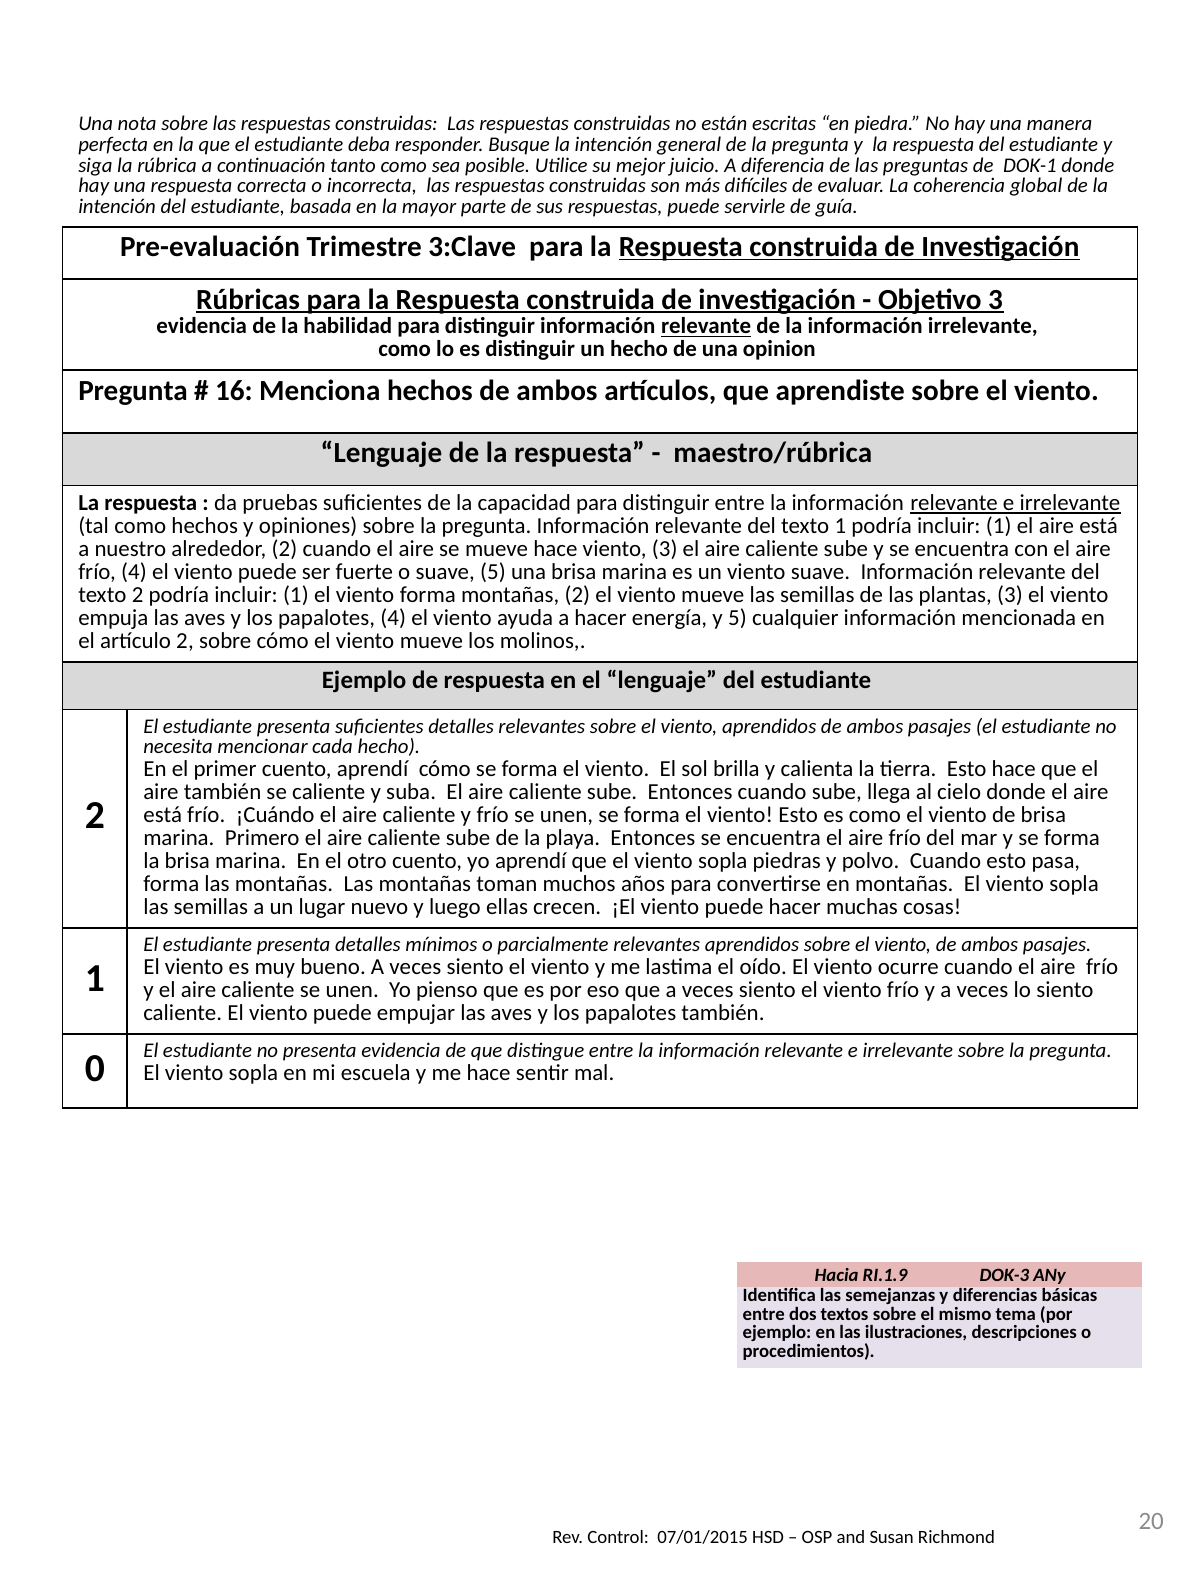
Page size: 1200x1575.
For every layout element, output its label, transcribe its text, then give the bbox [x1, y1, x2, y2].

table_header Una nota sobre las respuestas construidas: Las respuestas construidas no están escritas “en piedra.” No hay una manera perfecta en la que el estudiante deba responder. Busque la intención general de la pregunta y la respuesta del estudiante y siga la rúbrica a continuación tanto como sea posible. Utilice su mejor juicio. A diferencia de las preguntas de DOK-1 donde hay una respuesta correcta o incorrecta, las respuestas construidas son más difíciles de evaluar. La coherencia global de la intención del estudiante, basada en la mayor parte de sus respuestas, puede servirle de guía. [62, 107, 1137, 226]
table_cell Identifica las semejanzas y diferencias básicas entre dos textos sobre el mismo tema (por ejemplo: en las ilustraciones, descripciones o procedimientos). [737, 1287, 1142, 1368]
table_cell El estudiante no presenta evidencia de que distingue entre la información relevante e irrelevante sobre la pregunta. El viento sopla en mi escuela y me hace sentir mal. [128, 1035, 1137, 1107]
slide_number 20 [1050, 1487, 1180, 1551]
table_cell “Lenguaje de la respuesta” - maestro/rúbrica [63, 434, 1137, 485]
table_cell Ejemplo de respuesta en el “lenguaje” del estudiante [63, 663, 1137, 709]
table_cell La respuesta : da pruebas suficientes de la capacidad para distinguir entre la información relevante e irrelevante (tal como hechos y opiniones) sobre la pregunta. Información relevante del texto 1 podría incluir: (1) el aire está a nuestro alrededor, (2) cuando el aire se mueve hace viento, (3) el aire caliente sube y se encuentra con el aire frío, (4) el viento puede ser fuerte o suave, (5) una brisa marina es un viento suave. Información relevante del texto 2 podría incluir: (1) el viento forma montañas, (2) el viento mueve las semillas de las plantas, (3) el viento empuja las aves y los papalotes, (4) el viento ayuda a hacer energía, y 5) cualquier información mencionada en el artículo 2, sobre cómo el viento mueve los molinos,. [63, 486, 1137, 661]
table_cell Pre-evaluación Trimestre 3:Clave para la Respuesta construida de Investigación [63, 228, 1137, 278]
table_cell Pregunta # 16: Menciona hechos de ambos artículos, que aprendiste sobre el viento. [63, 371, 1137, 432]
table_cell 2 [63, 710, 126, 927]
table_cell 1 [63, 929, 126, 1033]
table_header Hacia RI.1.9 DOK-3 ANy [737, 1262, 1142, 1287]
table_cell 0 [63, 1035, 126, 1107]
table_cell El estudiante presenta suficientes detalles relevantes sobre el viento, aprendidos de ambos pasajes (el estudiante no necesita mencionar cada hecho). En el primer cuento, aprendí cómo se forma el viento. El sol brilla y calienta la tierra. Esto hace que el aire también se caliente y suba. El aire caliente sube. Entonces cuando sube, llega al cielo donde el aire está frío. ¡Cuándo el aire caliente y frío se unen, se forma el viento! Esto es como el viento de brisa marina. Primero el aire caliente sube de la playa. Entonces se encuentra el aire frío del mar y se forma la brisa marina. En el otro cuento, yo aprendí que el viento sopla piedras y polvo. Cuando esto pasa, forma las montañas. Las montañas toman muchos años para convertirse en montañas. El viento sopla las semillas a un lugar nuevo y luego ellas crecen. ¡El viento puede hacer muchas cosas! [128, 710, 1137, 927]
table_cell Rúbricas para la Respuesta construida de investigación - Objetivo 3 evidencia de la habilidad para distinguir información relevante de la información irrelevante, como lo es distinguir un hecho de una opinion [63, 280, 1137, 369]
table_cell El estudiante presenta detalles mínimos o parcialmente relevantes aprendidos sobre el viento, de ambos pasajes. El viento es muy bueno. A veces siento el viento y me lastima el oído. El viento ocurre cuando el aire frío y el aire caliente se unen. Yo pienso que es por eso que a veces siento el viento frío y a veces lo siento caliente. El viento puede empujar las aves y los papalotes también. [128, 929, 1137, 1033]
